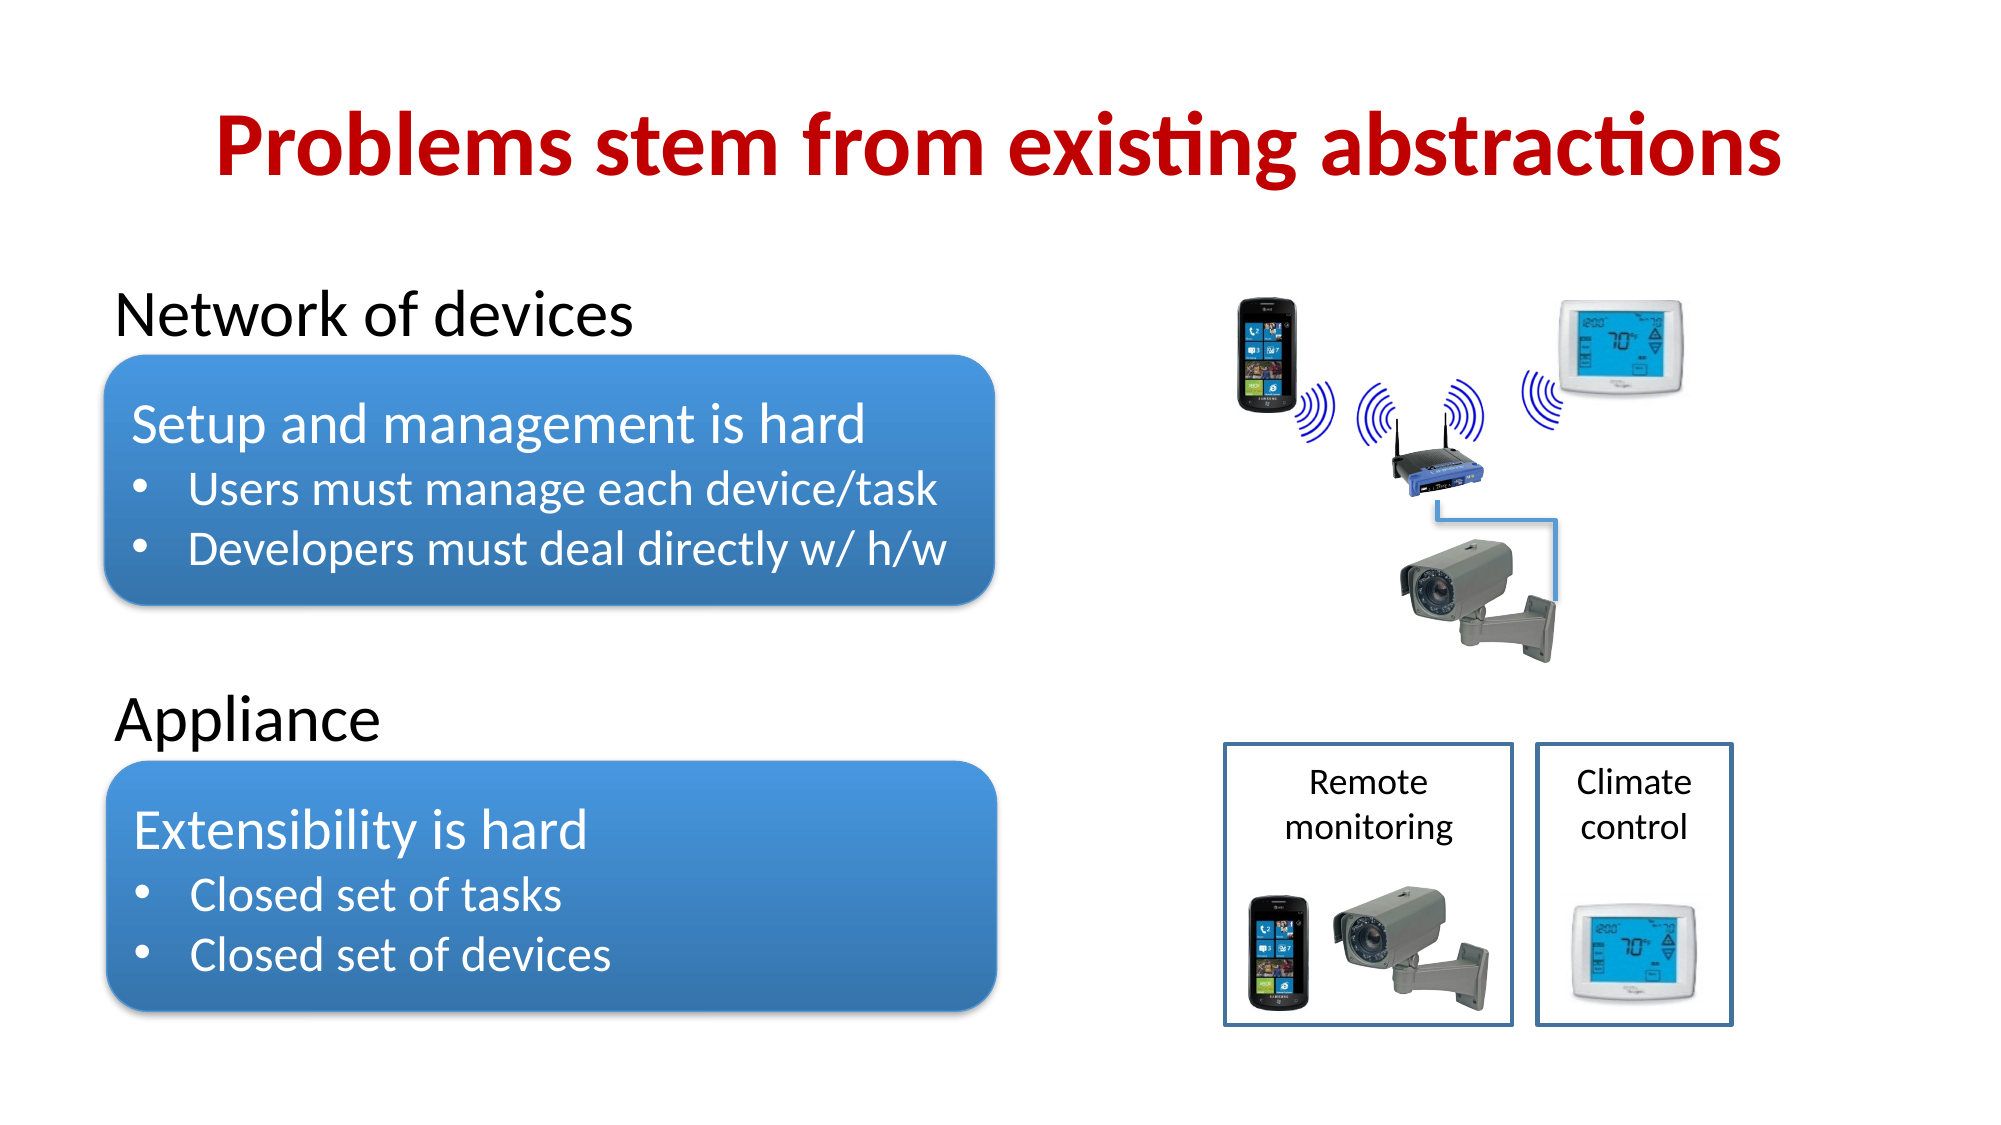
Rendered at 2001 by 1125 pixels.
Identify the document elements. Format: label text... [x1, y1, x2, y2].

picture [1237, 297, 1342, 447]
title Problems stem from existing abstractions [99, 45, 1900, 233]
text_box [1248, 886, 1489, 1011]
text_box Extensibility is hard Closed set of tasks Closed set of devices [105, 760, 998, 1013]
picture [1399, 538, 1556, 663]
text_box [1223, 742, 1514, 1027]
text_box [1446, 491, 1547, 610]
picture [1352, 375, 1490, 501]
picture [1556, 893, 1713, 1016]
picture [1513, 299, 1701, 436]
text_box [1535, 742, 1734, 1027]
list Network of devices Interoperability protocols DLNA, Z-Wave, Speakeasy, … Open, low-level device access Appliance Monolithic systems Crestron, Control4, … Fixed tasks over fixed devices [99, 262, 1900, 1005]
text_box Remote monitoring [1243, 749, 1495, 855]
text_box Setup and management is hard Users must manage each device/task Developers must deal directly w/ h/w [103, 354, 996, 607]
text_box Climate control [1554, 749, 1715, 855]
